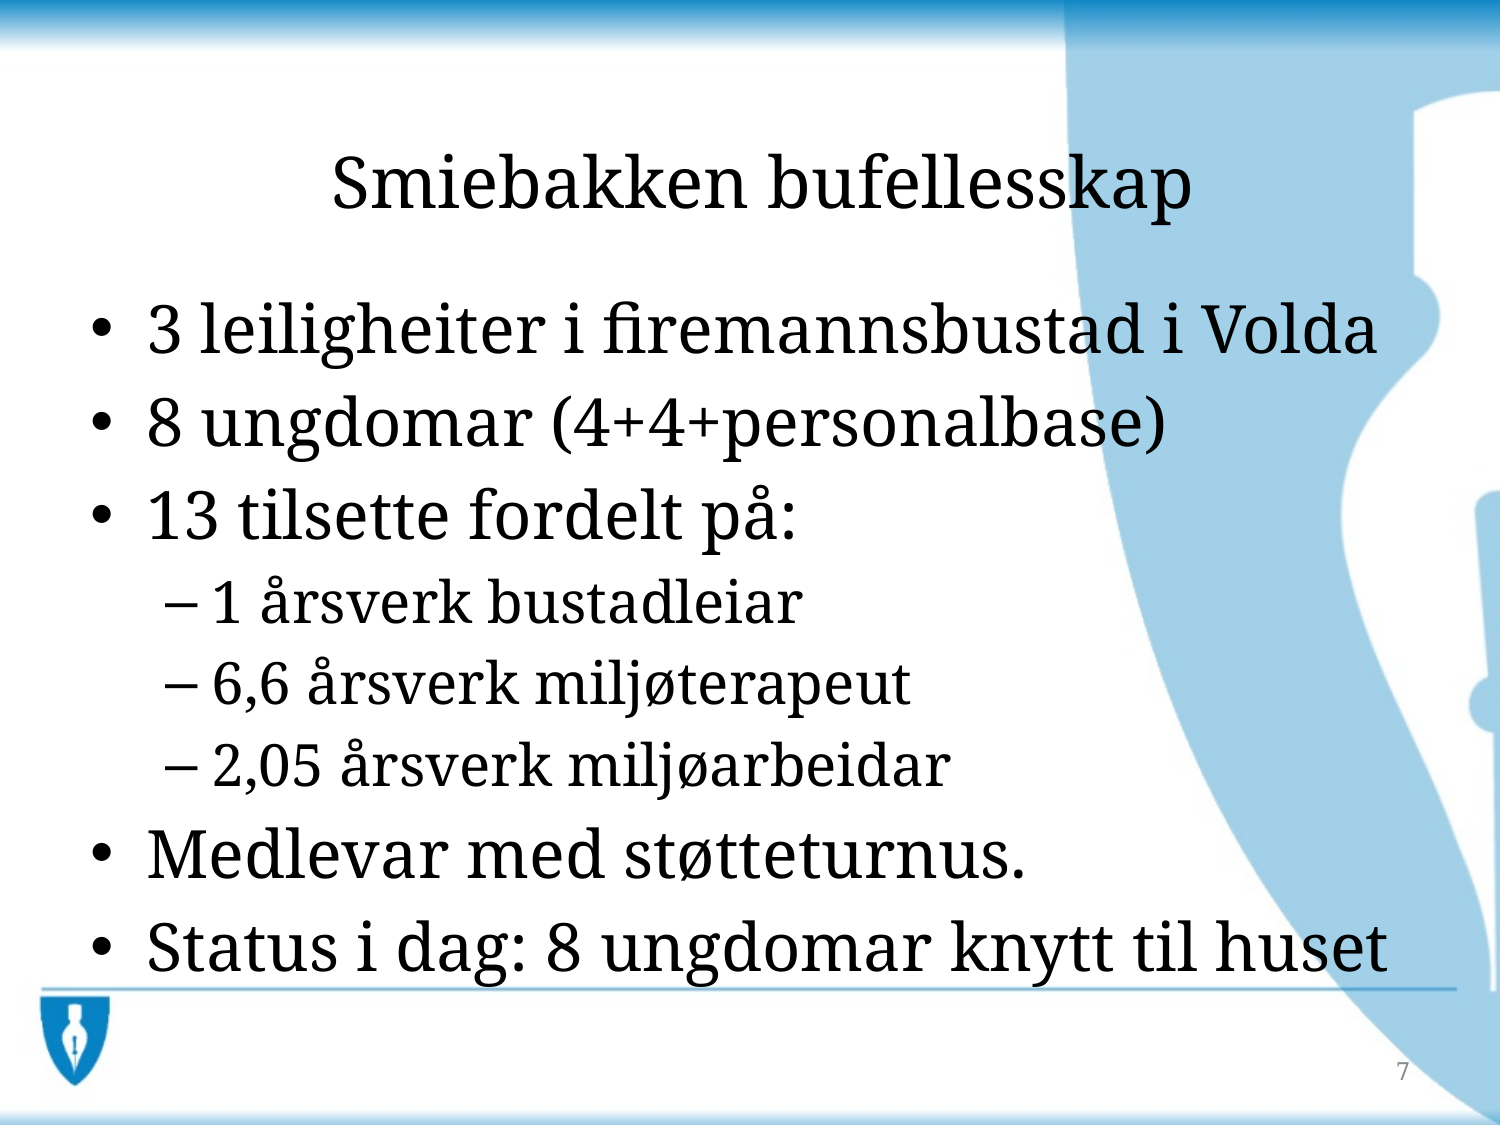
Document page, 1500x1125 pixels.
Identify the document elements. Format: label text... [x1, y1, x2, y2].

picture [0, 0, 1500, 1125]
list 3 leiligheiter i firemannsbustad i Volda 8 ungdomar (4+4+personalbase) 13 tilsette fordelt på: 1 årsverk bustadleiar 6,6 årsverk miljøterapeut 2,05 årsverk miljøarbeidar Medlevar med støtteturnus. Status i dag: 8 ungdomar knytt til huset [75, 278, 1425, 1005]
title Smiebakken bufellesskap [88, 42, 1439, 231]
slide_number 7 [1074, 1042, 1425, 1103]
